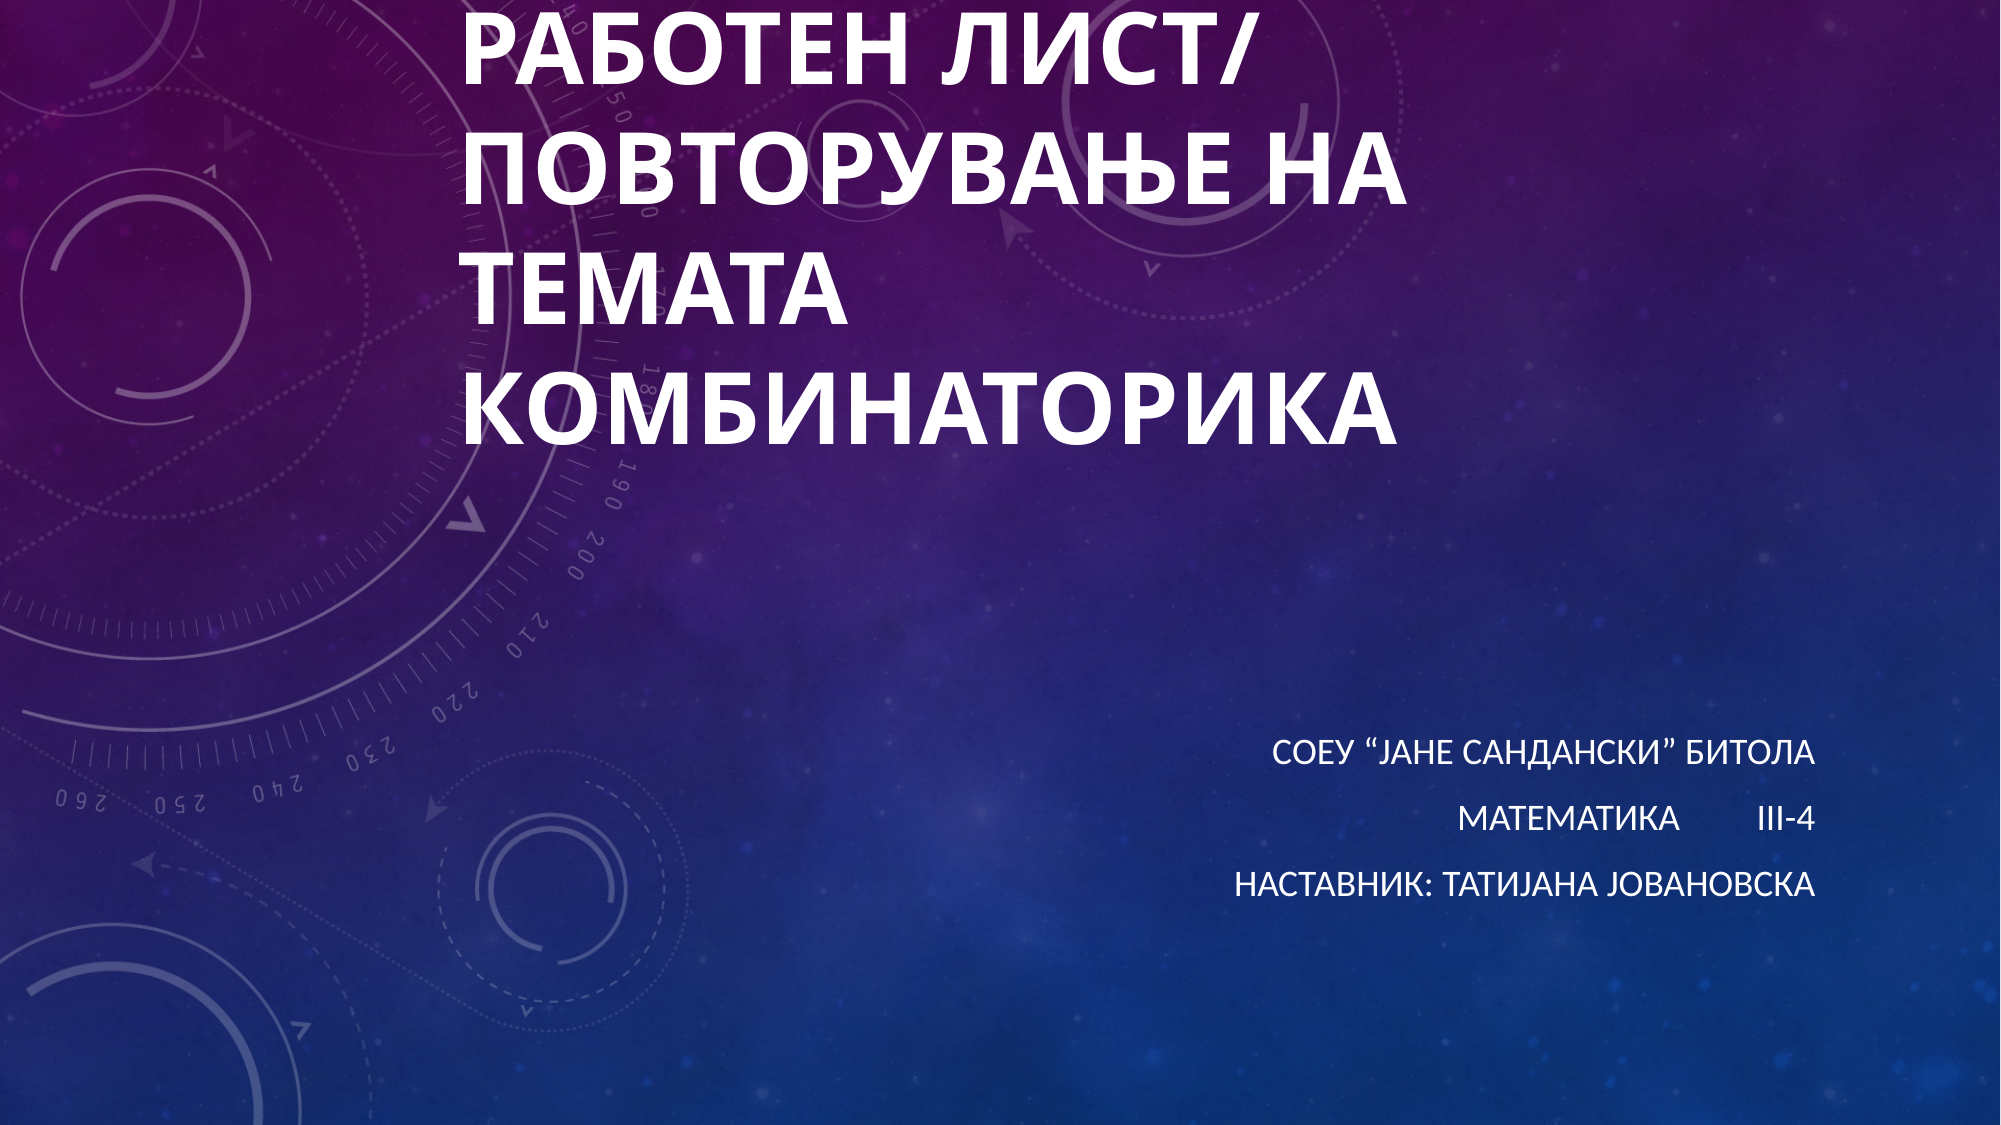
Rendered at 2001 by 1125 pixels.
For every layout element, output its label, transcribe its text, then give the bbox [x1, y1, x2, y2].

picture [0, 0, 2001, 1125]
title Работен лист/ Повторување на темата Комбинаторика [442, 75, 1624, 473]
subtitle СОЕУ “Јане Сандански” Битола Mатематика III-4 наставник: Татијана Јовановска [650, 719, 1831, 950]
